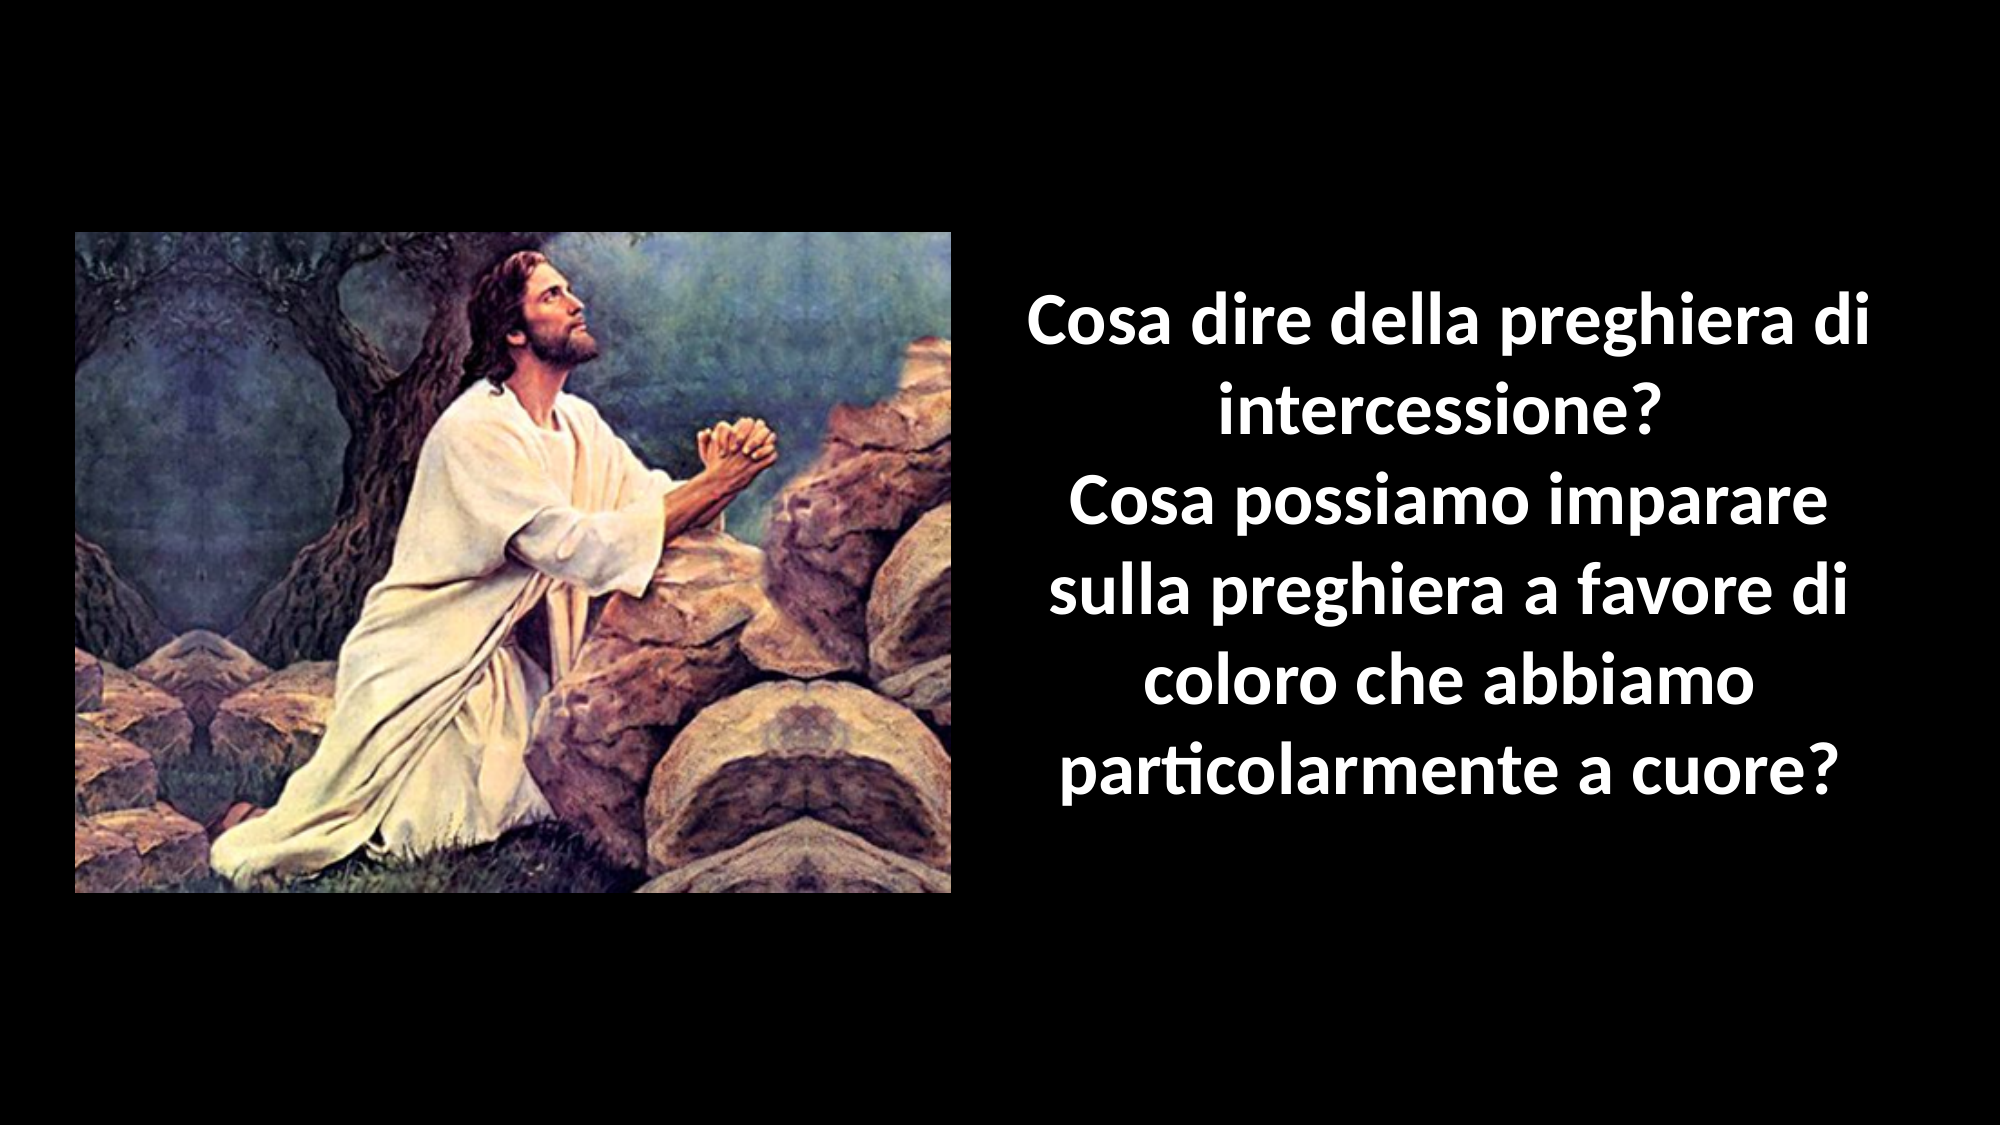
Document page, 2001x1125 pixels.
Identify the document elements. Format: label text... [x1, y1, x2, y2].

text_box Cosa dire della preghiera di intercessione? Cosa possiamo imparare sulla preghiera a favore di coloro che abbiamo particolarmente a cuore? [975, 262, 1925, 818]
picture [74, 232, 951, 893]
